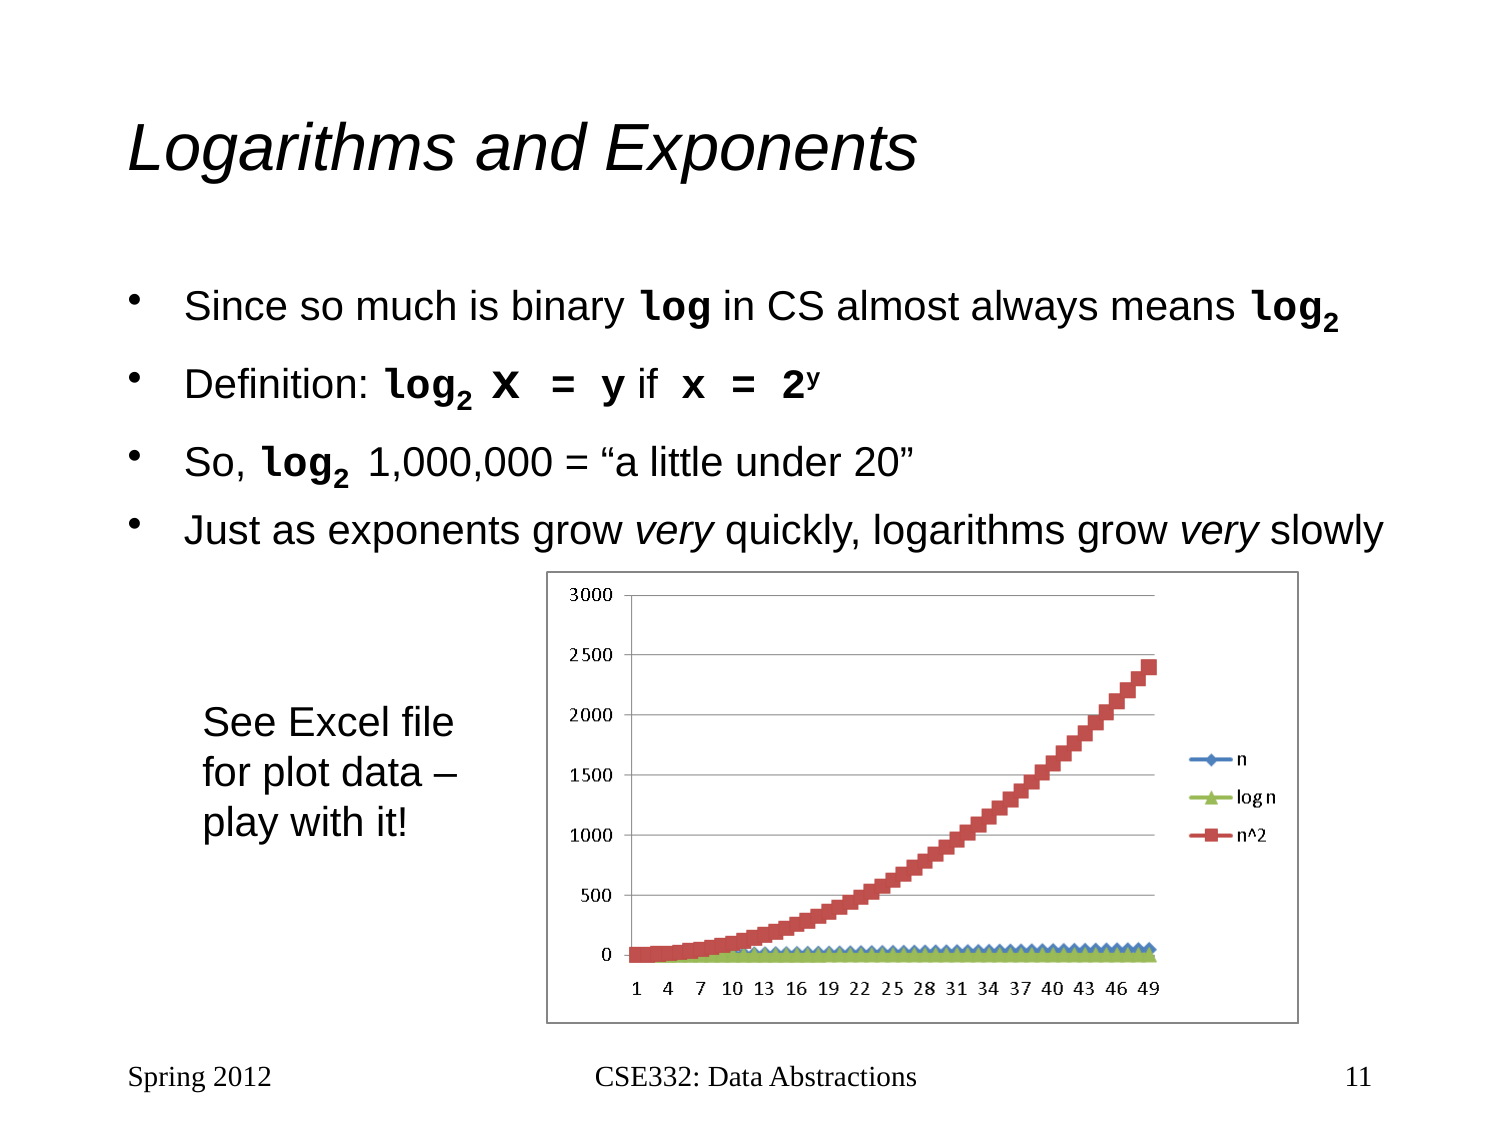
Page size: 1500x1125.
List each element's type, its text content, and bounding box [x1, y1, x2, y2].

slide_number Spring 2012 [112, 1049, 426, 1125]
text_box See Excel file for plot data – play with it! [187, 687, 540, 853]
title Logarithms and Exponents [112, 49, 1388, 238]
list Since so much is binary log in CS almost always means log2 Definition: log2 x = y if x = 2y So, log2 1,000,000 = “a little under 20” Just as exponents grow very quickly, logarithms grow very slowly [112, 262, 1401, 1001]
picture [545, 570, 1301, 1026]
footer CSE332: Data Abstractions [474, 1049, 1038, 1125]
slide_number 11 [1074, 1049, 1388, 1125]
